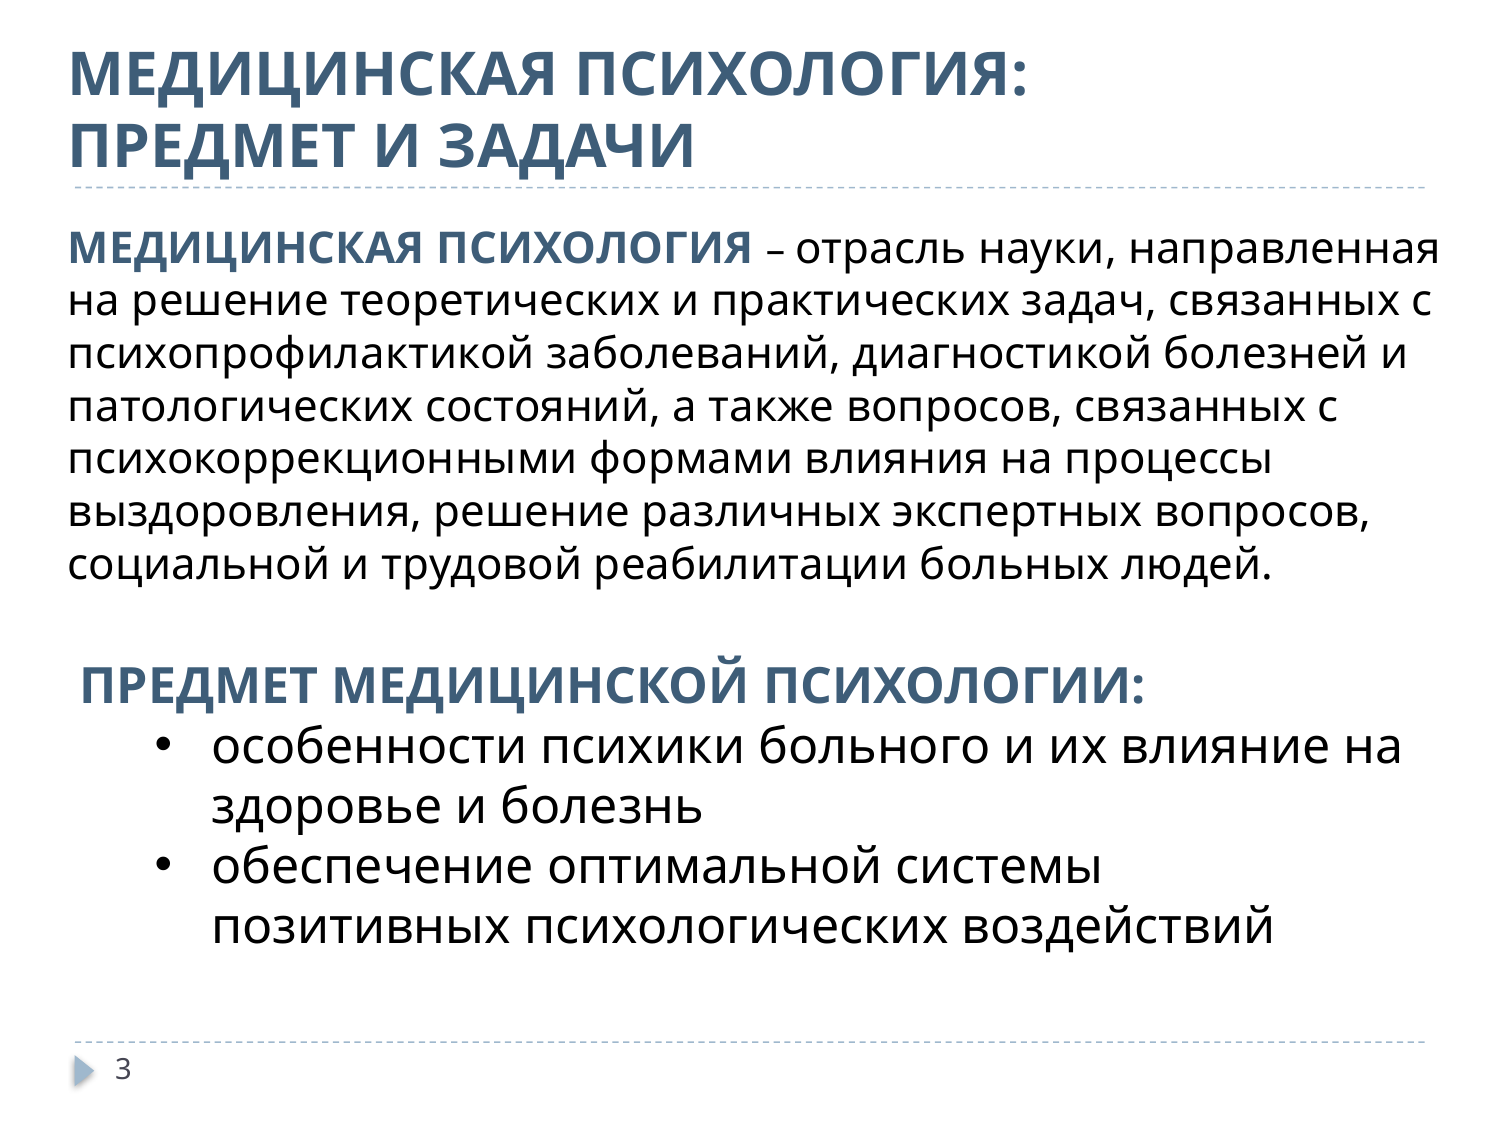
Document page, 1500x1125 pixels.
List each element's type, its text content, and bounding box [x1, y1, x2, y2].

title МЕДИЦИНСКАЯ ПСИХОЛОГИЯ: ПРЕДМЕТ И ЗАДАЧИ [53, 75, 1404, 87]
list МЕДИЦИНСКАЯ ПСИХОЛОГИЯ – отрасль науки, направленная на решение теоретических и практических задач, связанных с психопрофилактикой заболеваний, диагностикой болезней и патологических состояний, а также вопросов, связанных с психокоррекционными формами влияния на процессы выздоровления, решение различных экспертных вопросов, социальной и трудовой реабилитации больных людей. [53, 211, 1459, 610]
text_box ПРЕДМЕТ МЕДИЦИНСКОЙ ПСИХОЛОГИИ: особенности психики больного и их влияние на здоровье и болезнь обеспечение оптимальной системы позитивных психологических воздействий [64, 646, 1424, 961]
text_box [0, 0, 1500, 75]
slide_number 3 [100, 1042, 426, 1103]
title МЕДИЦИНСКАЯ ПСИХОЛОГИЯ: ПРЕДМЕТ И ЗАДАЧИ [53, 88, 1404, 188]
